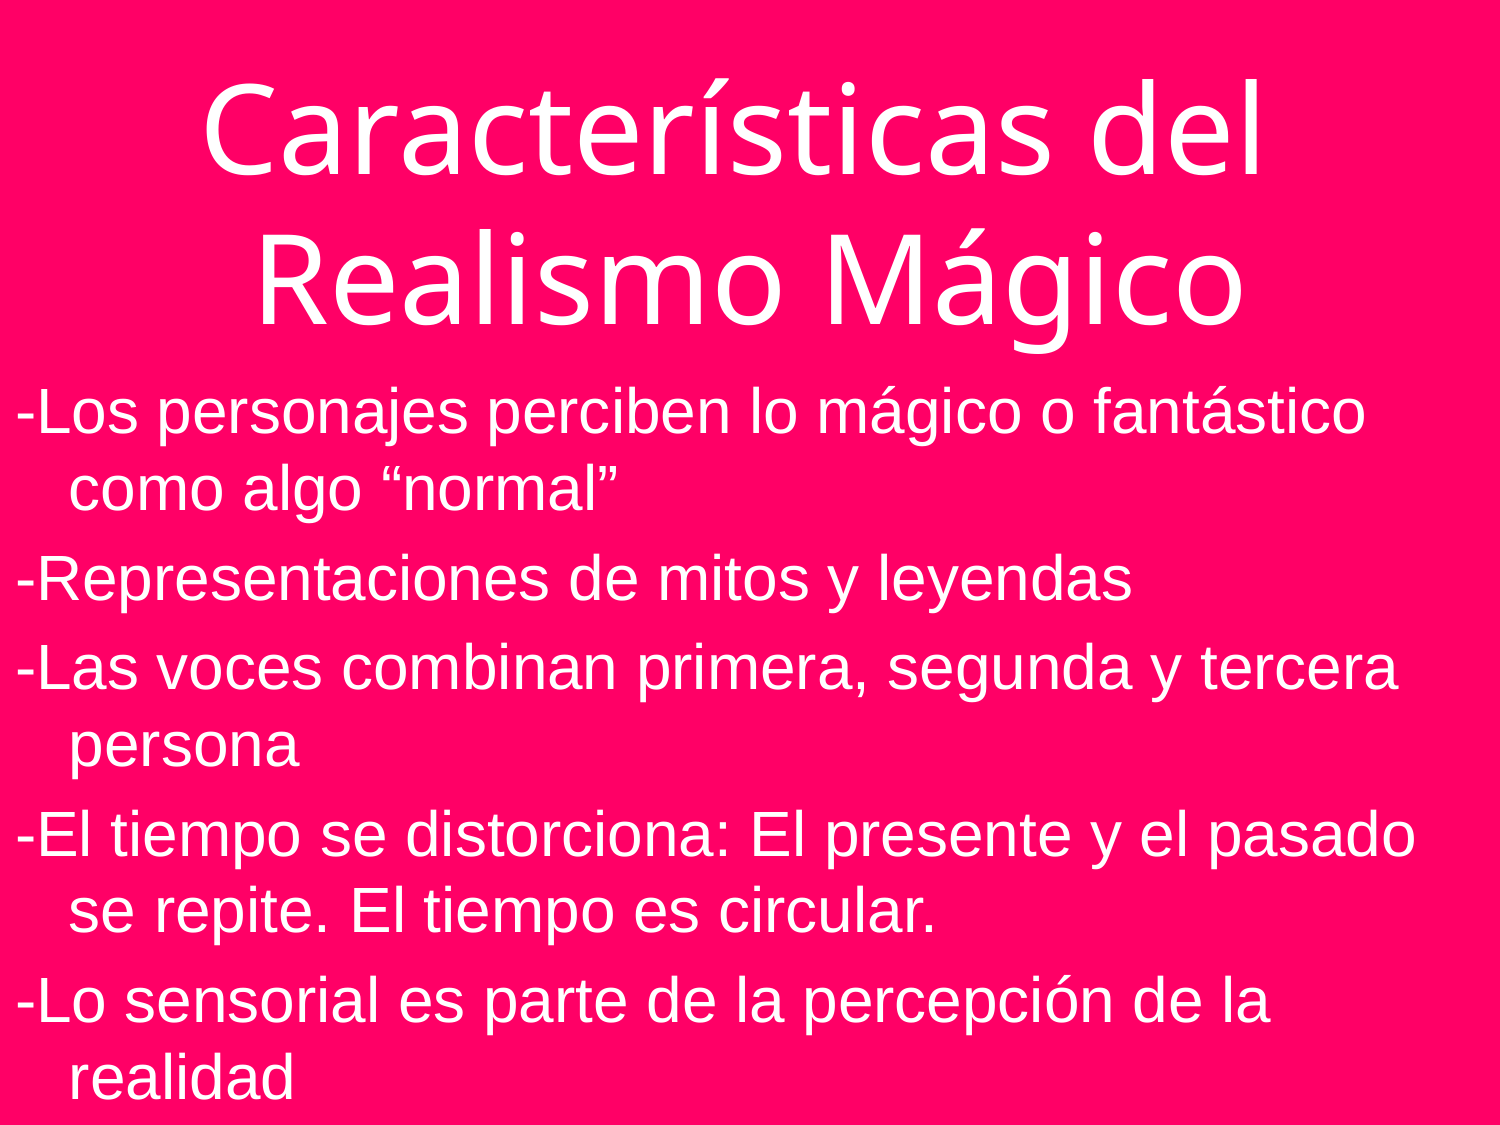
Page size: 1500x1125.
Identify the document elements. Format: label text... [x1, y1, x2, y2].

title Características del Realismo Mágico [0, 0, 1500, 250]
list -Los personajes perciben lo mágico o fantástico como algo “normal” -Representaciones de mitos y leyendas -Las voces combinan primera, segunda y tercera persona -El tiempo se distorciona: El presente y el pasado se repite. El tiempo es circular. -Lo sensorial es parte de la percepción de la realidad [0, 362, 1500, 1125]
